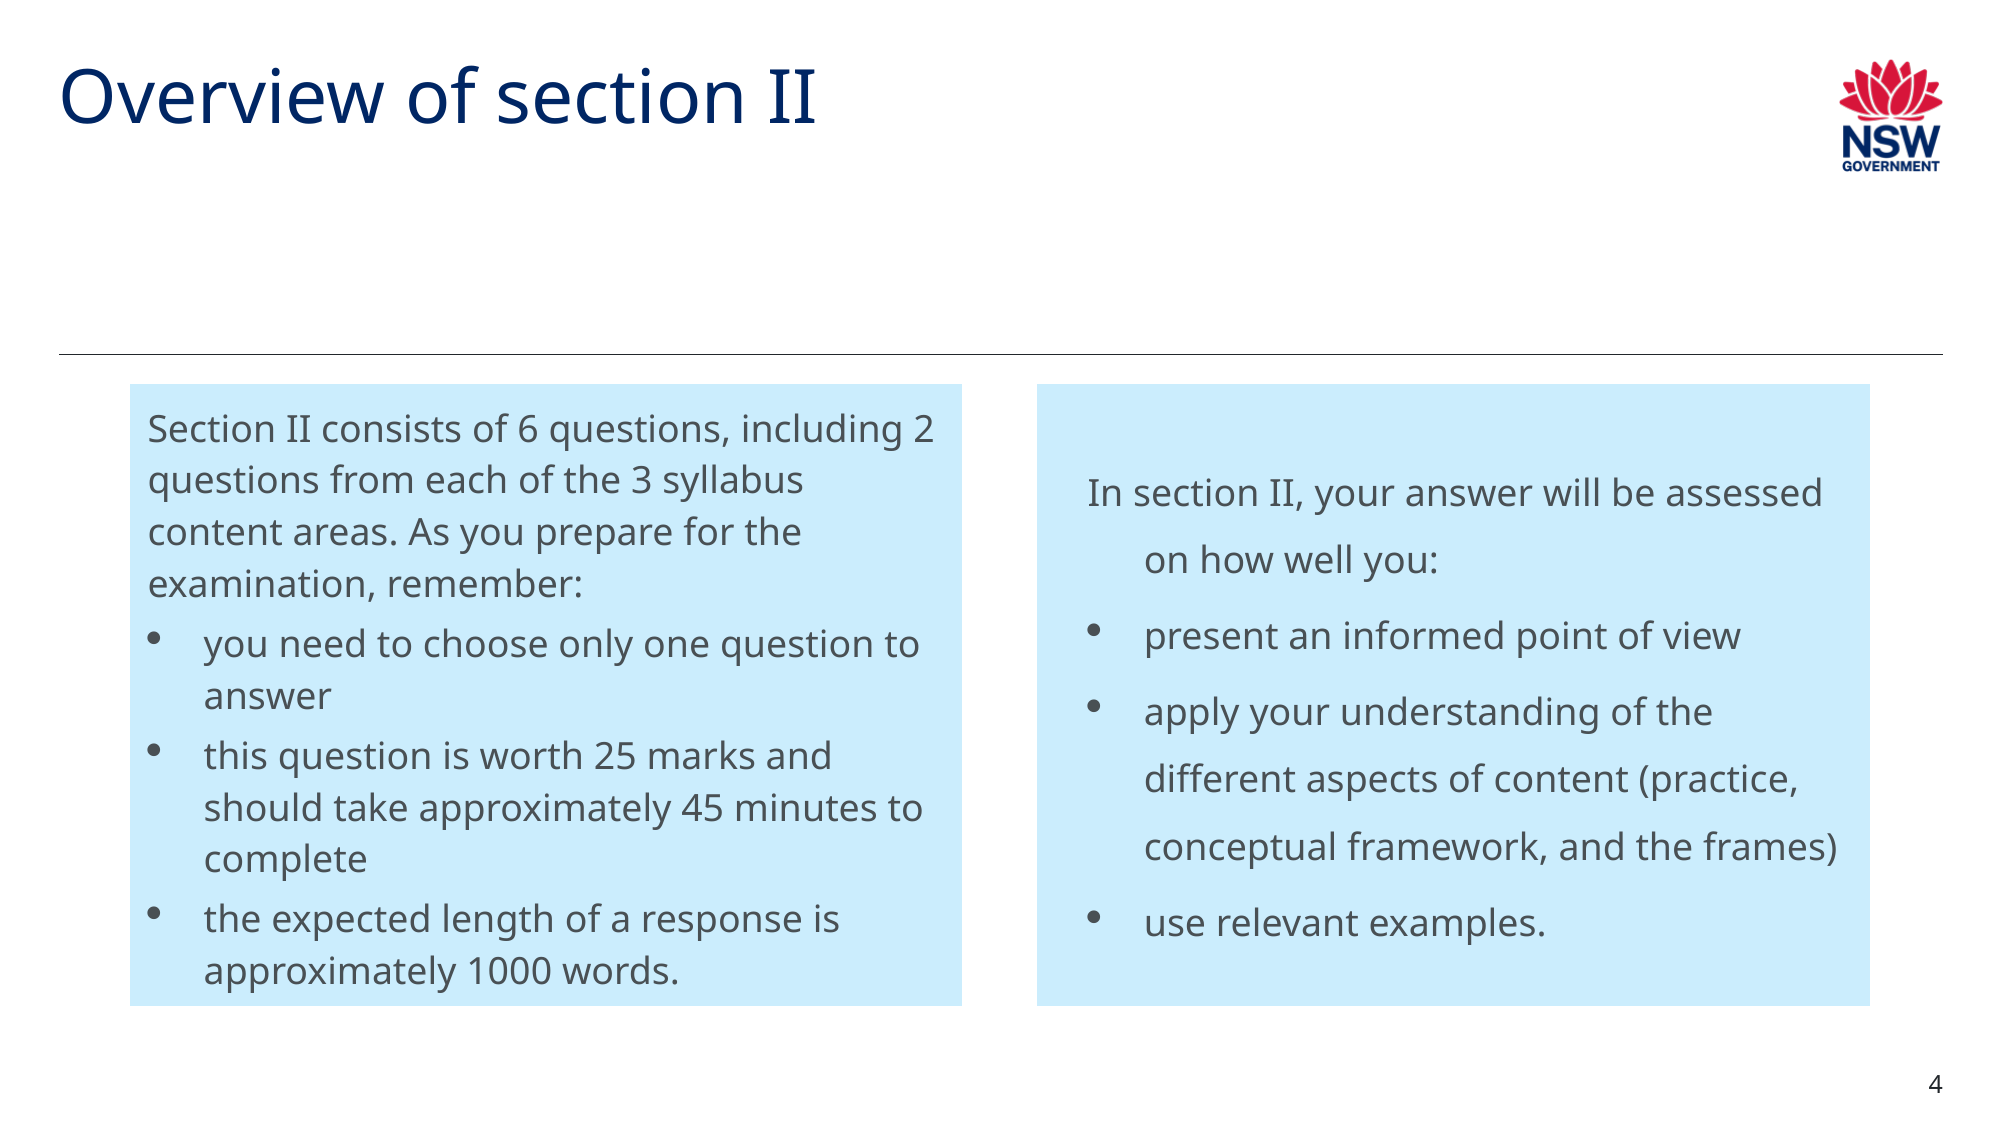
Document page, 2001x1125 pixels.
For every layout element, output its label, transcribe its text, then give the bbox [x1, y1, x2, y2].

title Overview of section II [59, 59, 1713, 225]
picture [1839, 59, 1943, 172]
text_box In section II, your answer will be assessed on how well you: present an informed point of view apply your understanding of the different aspects of content (practice, conceptual framework, and the frames) use relevant examples. [1039, 386, 1868, 1004]
text_box Section II consists of 6 questions, including 2 questions from each of the 3 syllabus content areas. As you prepare for the examination, remember: you need to choose only one question to answer this question is worth 25 marks and should take approximately 45 minutes to complete the expected length of a response is approximately 1000 words. [132, 386, 960, 1004]
slide_number 4 [1824, 1068, 1943, 1099]
